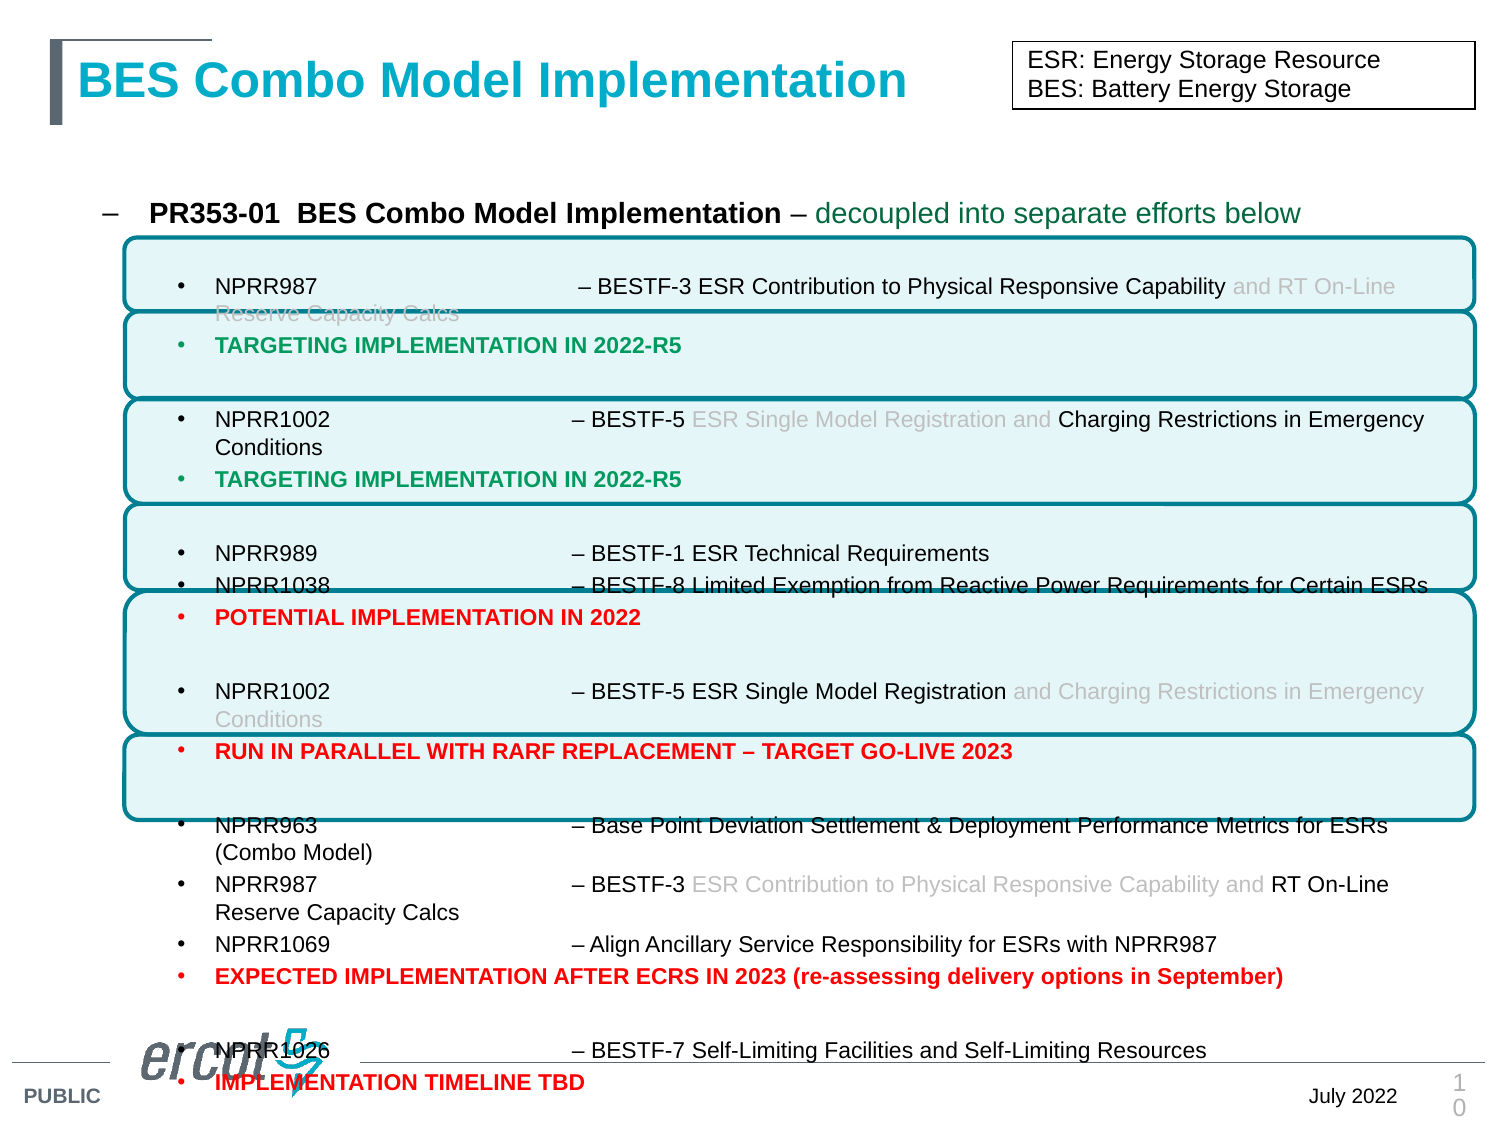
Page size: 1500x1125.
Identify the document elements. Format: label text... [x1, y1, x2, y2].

list PR353-01 BES Combo Model Implementation – decoupled into separate efforts below NPRR987 – BESTF-3 ESR Contribution to Physical Responsive Capability and RT On-Line Reserve Capacity Calcs TARGETING IMPLEMENTATION IN 2022-R5 NPRR1002 – BESTF-5 ESR Single Model Registration and Charging Restrictions in Emergency Conditions TARGETING IMPLEMENTATION IN 2022-R5 NPRR989 – BESTF-1 ESR Technical Requirements NPRR1038 – BESTF-8 Limited Exemption from Reactive Power Requirements for Certain ESRs POTENTIAL IMPLEMENTATION IN 2022 NPRR1002 – BESTF-5 ESR Single Model Registration and Charging Restrictions in Emergency Conditions RUN IN PARALLEL WITH RARF REPLACEMENT – TARGET GO-LIVE 2023 NPRR963 – Base Point Deviation Settlement & Deployment Performance Metrics for ESRs (Combo Model) NPRR987 – BESTF-3 ESR Contribution to Physical Responsive Capability and RT On-Line Reserve Capacity Calcs NPRR1069 – Align Ancillary Service Responsibility for ESRs with NPRR987 EXPECTED IMPLEMENTATION AFTER ECRS IN 2023 (re-assessing delivery options in September) NPRR1026 – BESTF-7 Self-Limiting Facilities and Self-Limiting Resources IMPLEMENTATION TIMELINE TBD [12, 187, 1488, 975]
text_box ESR: Energy Storage Resource BES: Battery Energy Storage [1012, 41, 1475, 110]
title BES Combo Model Implementation [62, 39, 1000, 125]
picture [137, 1024, 332, 1100]
slide_number 10 [1437, 1064, 1475, 1099]
